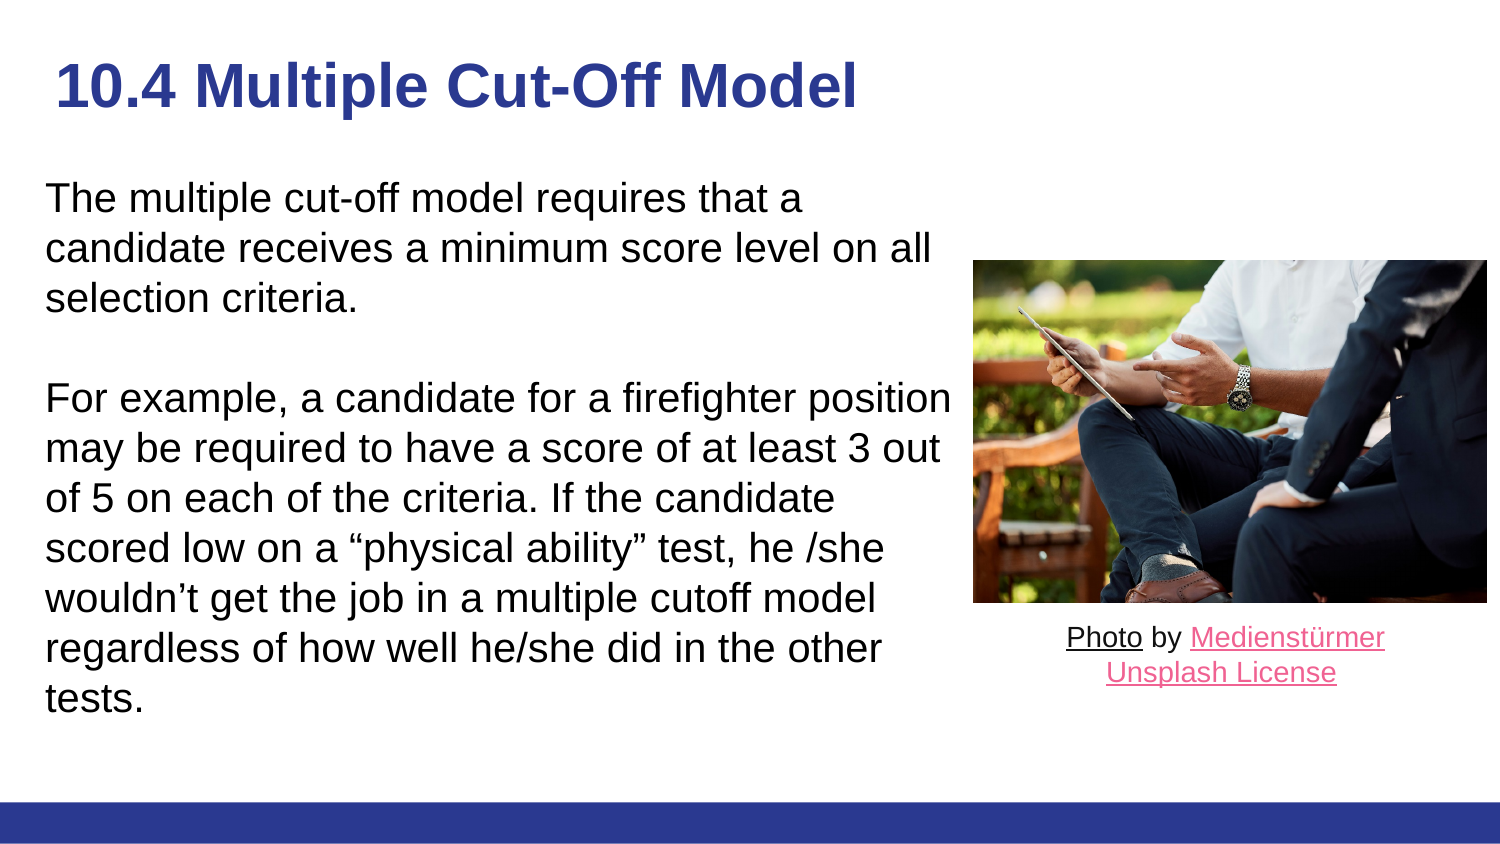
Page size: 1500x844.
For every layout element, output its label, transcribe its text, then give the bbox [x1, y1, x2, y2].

text_box Photo by Medienstürmer Unsplash License [986, 612, 1474, 696]
text_box The multiple cut-off model requires that a candidate receives a minimum score level on all selection criteria. For example, a candidate for a firefighter position may be required to have a score of at least 3 out of 5 on each of the criteria. If the candidate scored low on a “physical ability” test, he /she wouldn’t get the job in a multiple cutoff model regardless of how well he/she did in the other tests. [30, 162, 974, 728]
title 10.4 Multiple Cut-Off Model [40, 29, 1421, 163]
picture [973, 260, 1487, 603]
